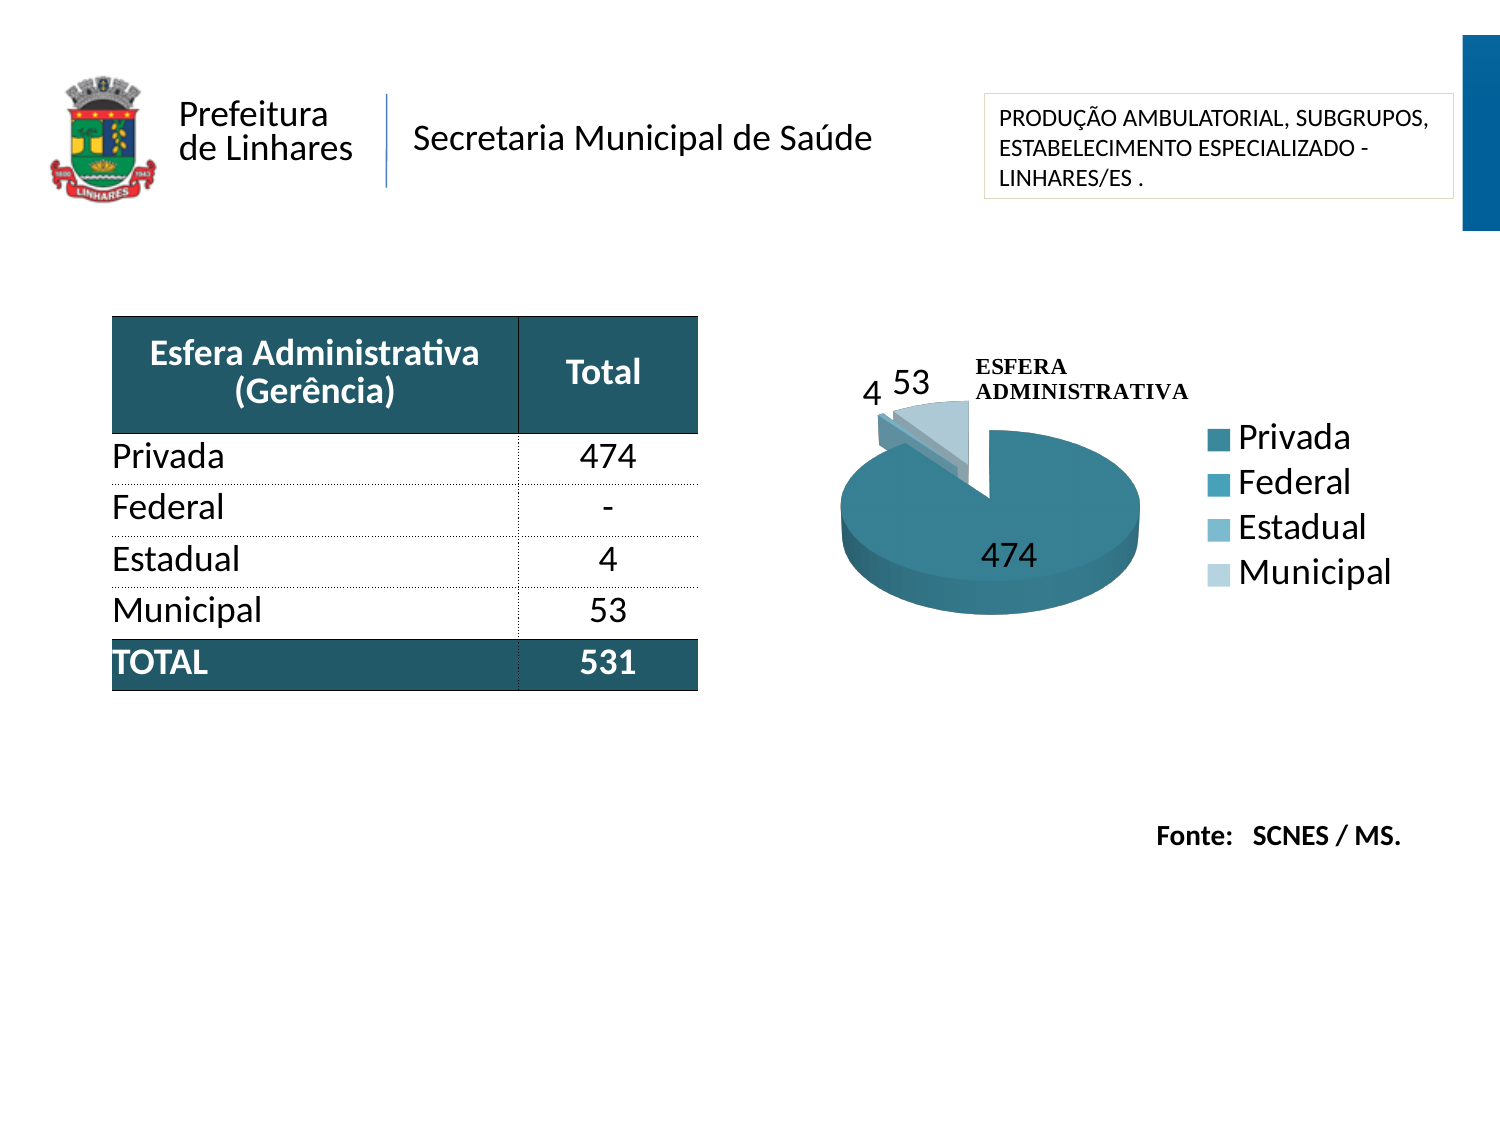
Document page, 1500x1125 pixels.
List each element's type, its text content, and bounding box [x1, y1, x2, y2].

table_cell 53 [518, 588, 698, 639]
chart [761, 320, 1419, 696]
text_box Fonte: SCNES / MS. [1141, 808, 1417, 859]
table_header Esfera Administrativa (Gerência) [112, 317, 518, 433]
table_cell 474 [518, 434, 698, 485]
table_header Total [519, 317, 698, 433]
table_cell Municipal [112, 588, 518, 639]
table_cell TOTAL [112, 640, 518, 690]
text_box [46, 34, 1500, 231]
table_cell Federal [112, 485, 518, 536]
table_cell 531 [518, 640, 698, 690]
table_cell 4 [518, 536, 698, 588]
table_cell Privada [112, 434, 518, 485]
table_cell Estadual [112, 536, 518, 588]
table_cell - [518, 485, 698, 536]
